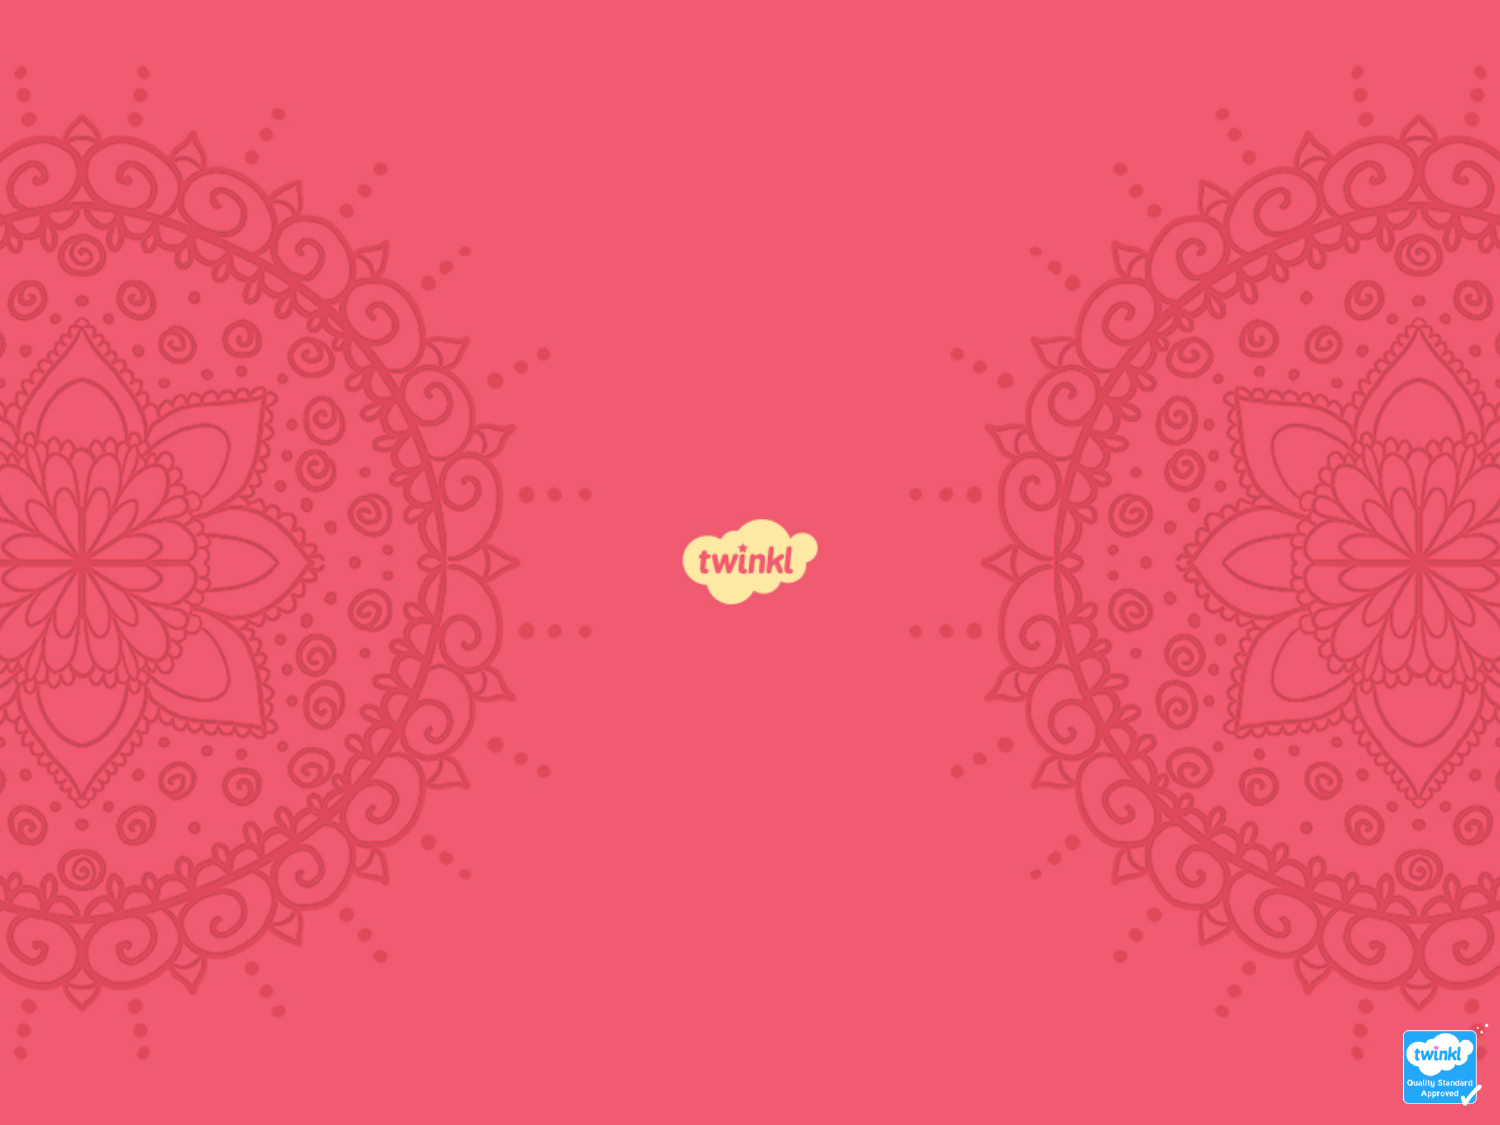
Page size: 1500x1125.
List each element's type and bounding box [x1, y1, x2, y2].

text_box [675, 508, 824, 617]
picture [0, 0, 1500, 1125]
